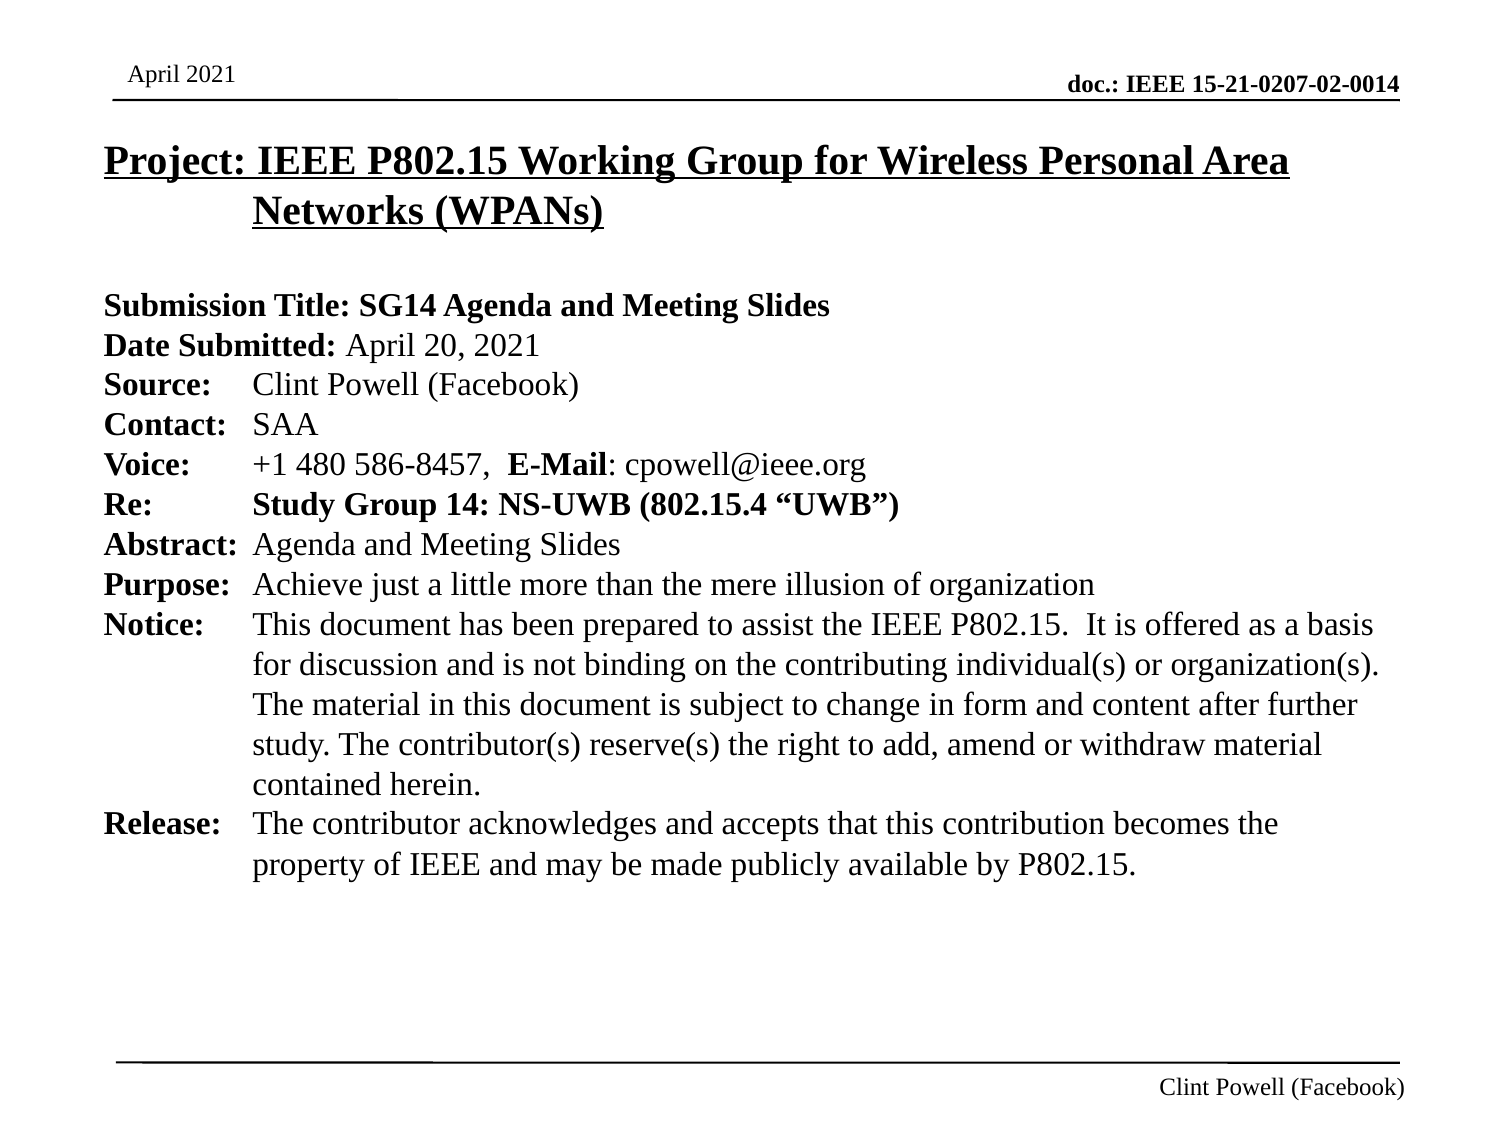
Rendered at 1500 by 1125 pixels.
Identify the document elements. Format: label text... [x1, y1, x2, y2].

text_box Project: IEEE P802.15 Working Group for Wireless Personal Area Networks (WPANs) Submission Title: SG14 Agenda and Meeting Slides Date Submitted: April 20, 2021 Source: Clint Powell (Facebook) Contact: SAA Voice: +1 480 586-8457, E-Mail: cpowell@ieee.org Re: Study Group 14: NS-UWB (802.15.4 “UWB”) Abstract: Agenda and Meeting Slides Purpose: Achieve just a little more than the mere illusion of organization Notice: This document has been prepared to assist the IEEE P802.15. It is offered as a basis for discussion and is not binding on the contributing individual(s) or organization(s). The material in this document is subject to change in form and content after further study. The contributor(s) reserve(s) the right to add, amend or withdraw material contained herein. Release: The contributor acknowledges and accepts that this contribution becomes the property of IEEE and may be made publicly available by P802.15. [87, 125, 1400, 890]
